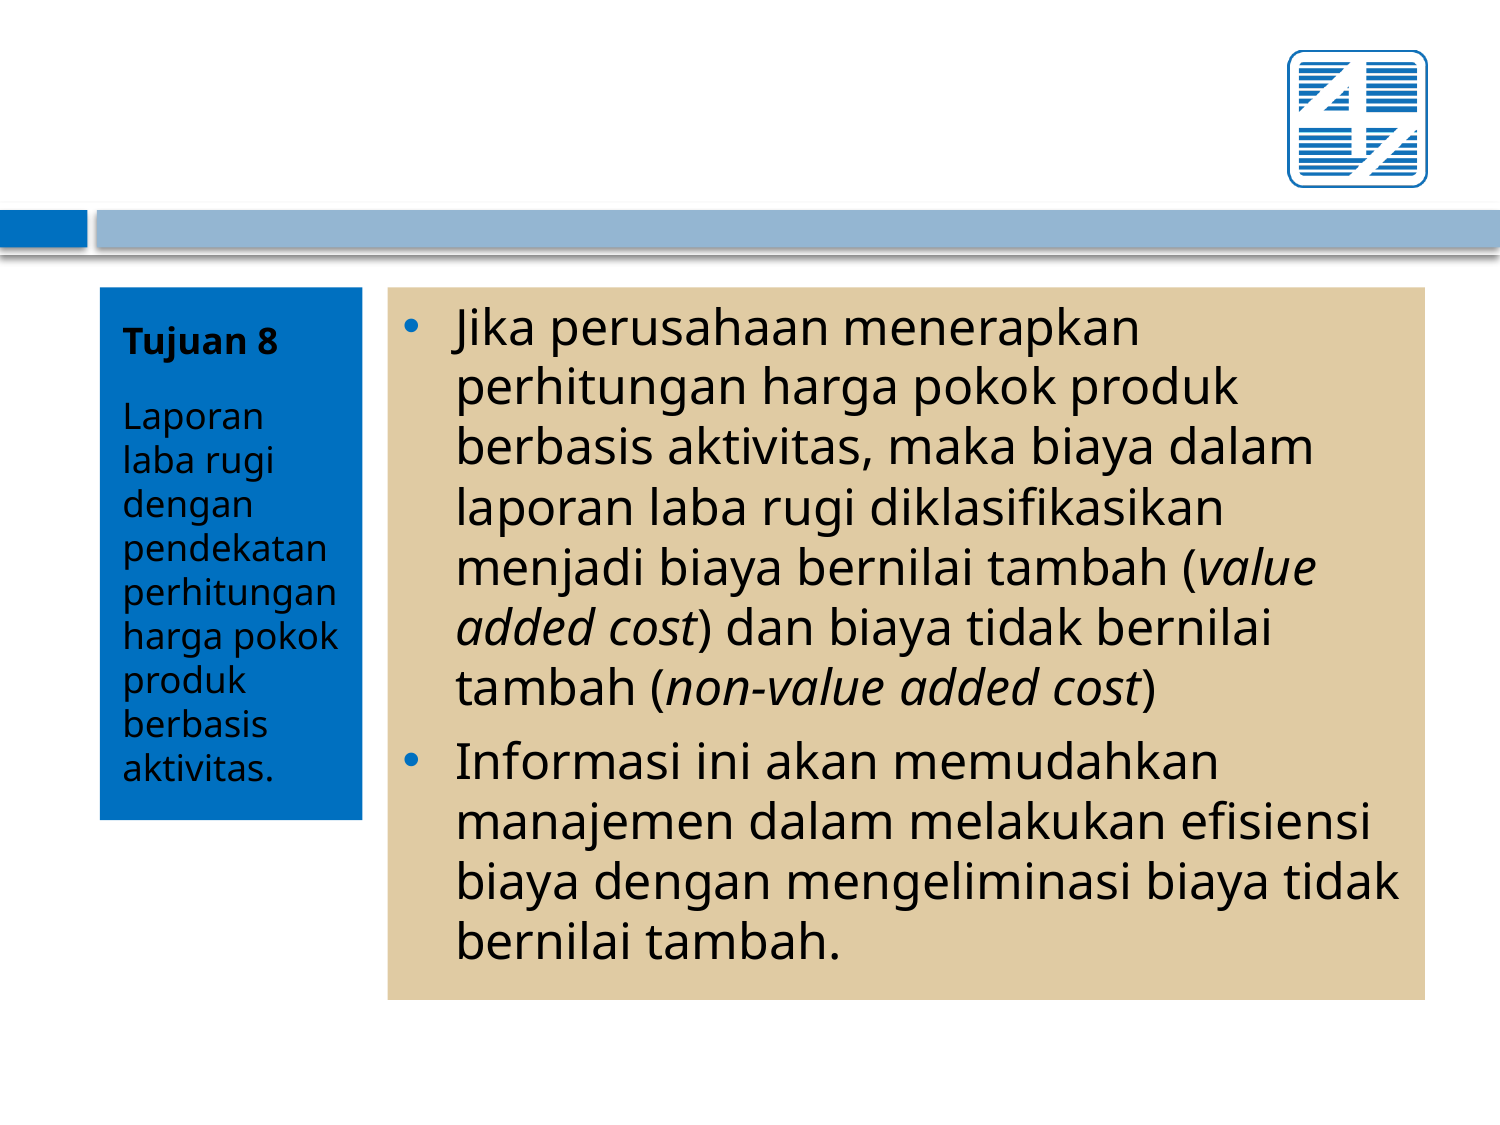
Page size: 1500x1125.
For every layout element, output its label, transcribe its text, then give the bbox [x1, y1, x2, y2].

list Jika perusahaan menerapkan perhitungan harga pokok produk berbasis aktivitas, maka biaya dalam laporan laba rugi diklasifikasikan menjadi biaya bernilai tambah (value added cost) dan biaya tidak bernilai tambah (non-value added cost) Informasi ini akan memudahkan manajemen dalam melakukan efisiensi biaya dengan mengeliminasi biaya tidak bernilai tambah. [387, 287, 1425, 1000]
picture [1287, 50, 1428, 188]
list Tujuan 8 Laporan laba rugi dengan pendekatan perhitungan harga pokok produk berbasis aktivitas. [96, 283, 367, 824]
